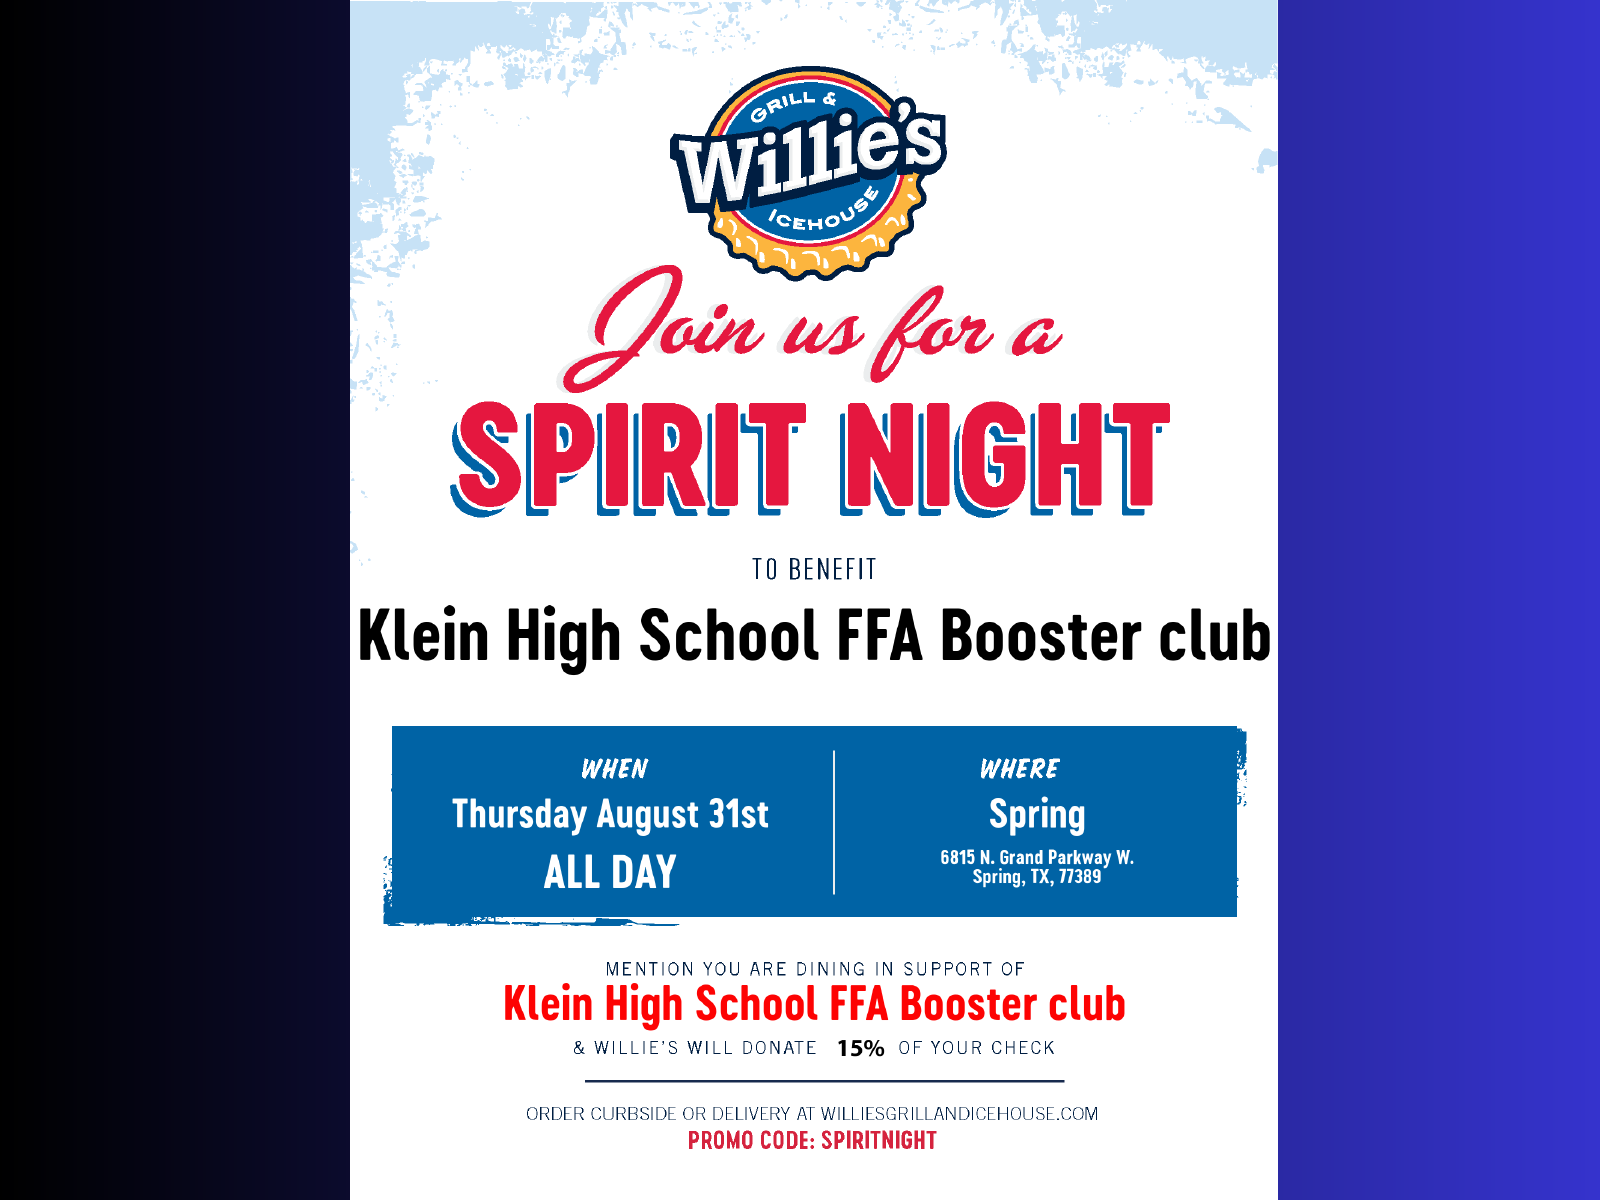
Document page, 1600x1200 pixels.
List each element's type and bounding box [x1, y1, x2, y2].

picture [349, 0, 1278, 1200]
